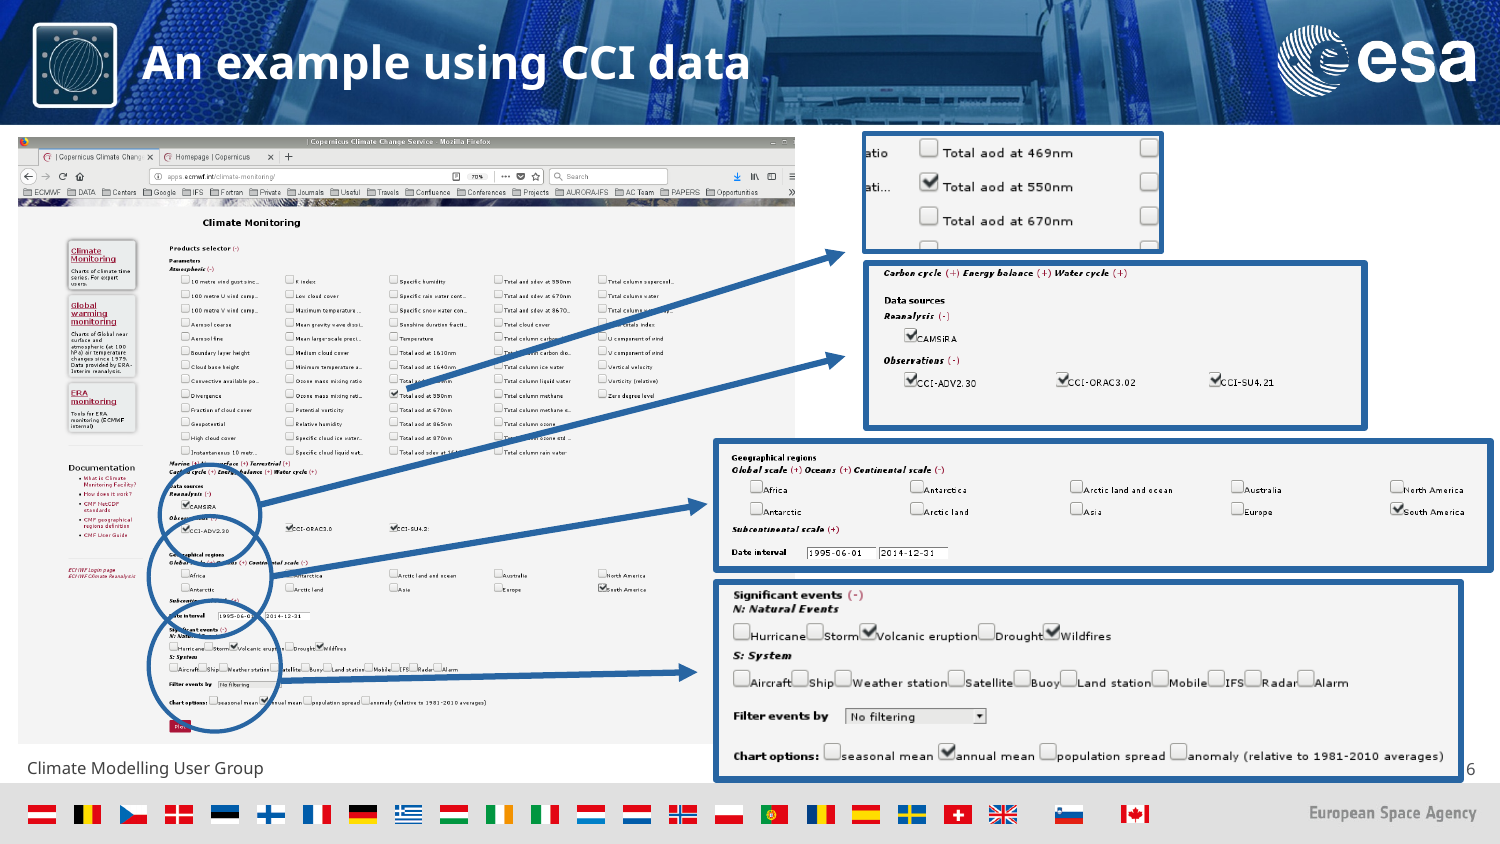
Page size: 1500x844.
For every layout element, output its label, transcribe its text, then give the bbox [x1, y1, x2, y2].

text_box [406, 251, 846, 355]
picture [869, 265, 1362, 426]
picture [0, 0, 1500, 127]
picture [18, 136, 1488, 777]
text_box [260, 355, 846, 505]
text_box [271, 503, 708, 577]
picture [865, 135, 1160, 250]
picture [0, 783, 1500, 844]
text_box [280, 671, 698, 682]
title An example using CCI data [127, 26, 1269, 97]
